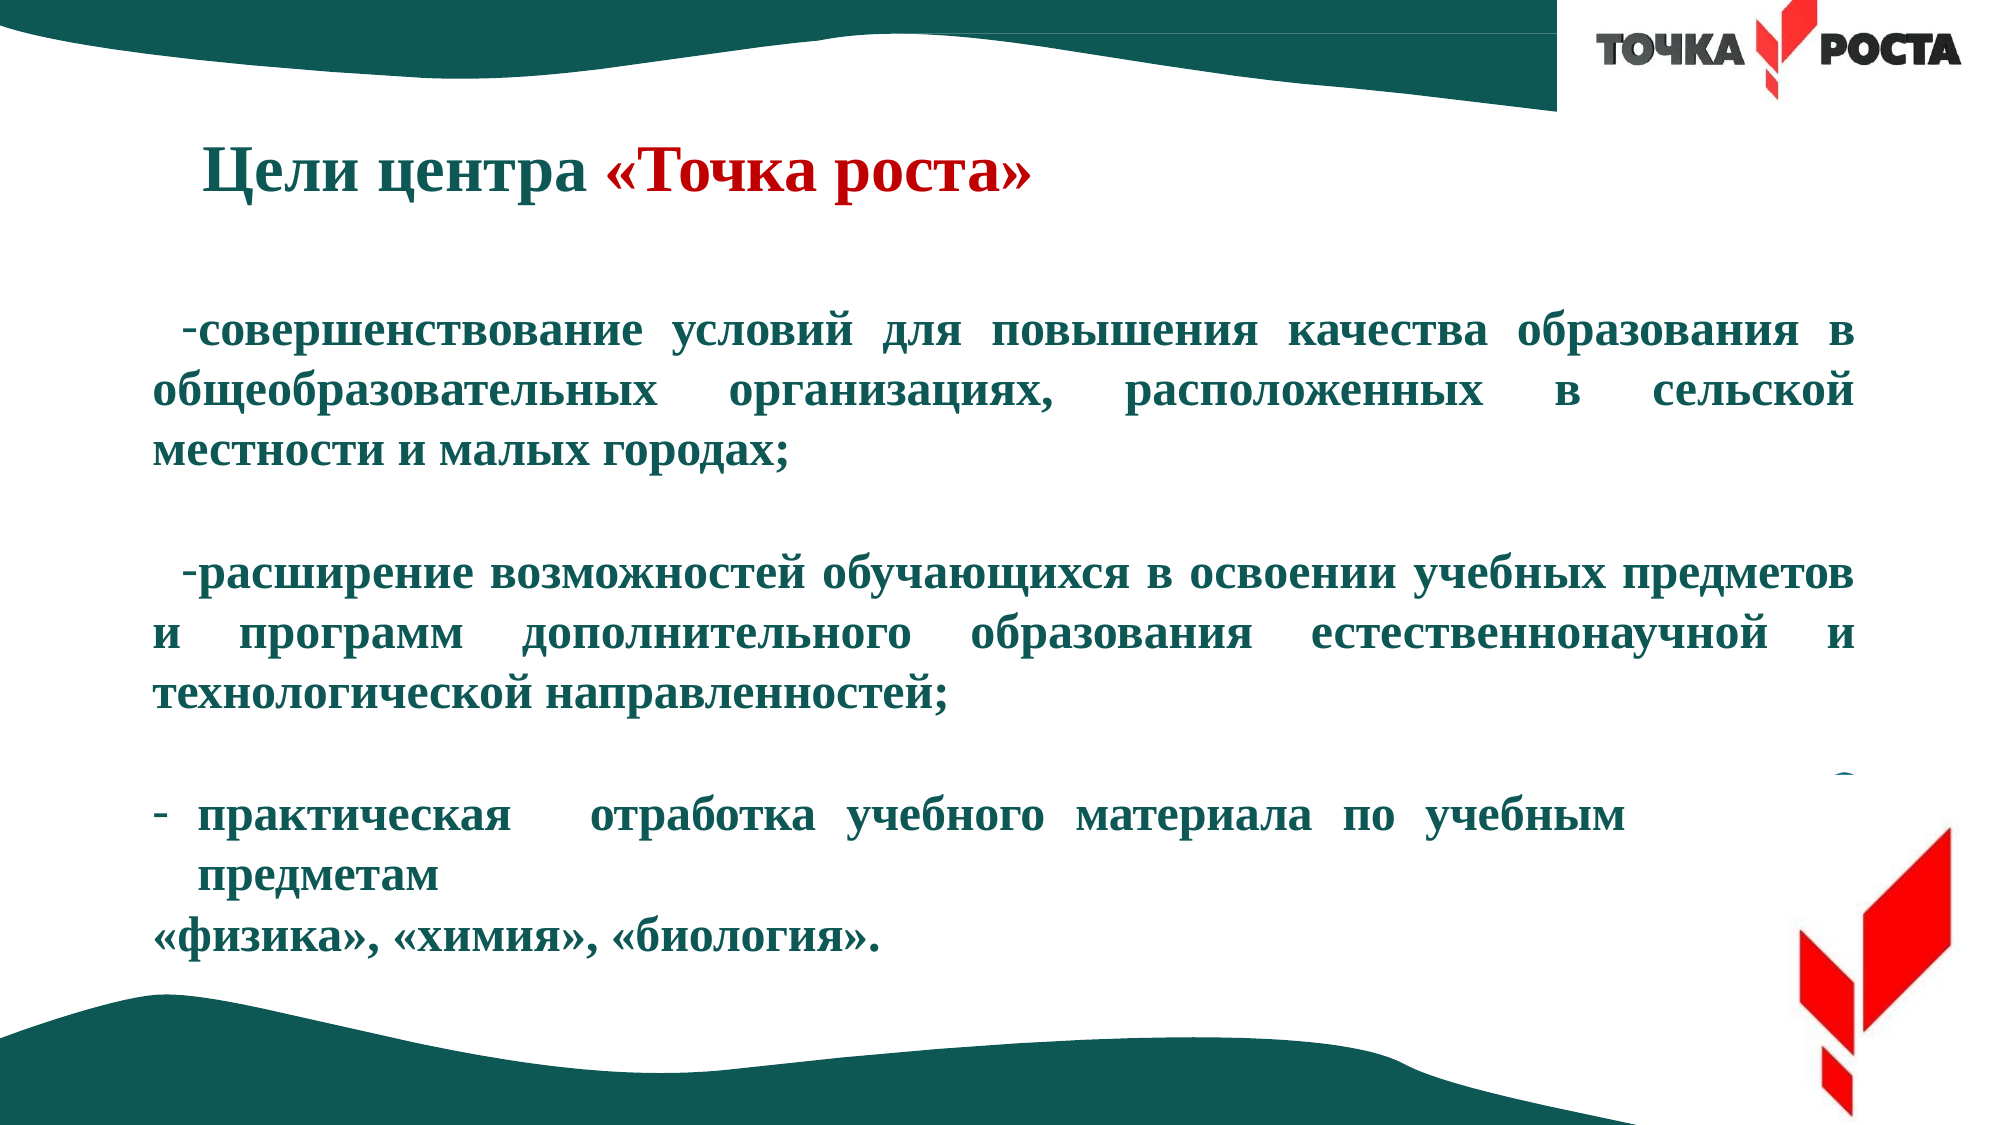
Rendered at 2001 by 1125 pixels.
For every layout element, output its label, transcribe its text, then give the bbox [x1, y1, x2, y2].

title Цели центра «Точка роста» [0, 60, 1294, 312]
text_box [1664, 774, 2000, 1125]
text_box совершенствование условий для повышения качества образования в общеобразовательных организациях, расположенных в сельской местности и малых городах; расширение возможностей обучающихся в освоении учебных предметов и программ дополнительного образования естественнонаучной и технологической направленностей; практическая отработка учебного материала по учебным предметам «физика», «химия», «биология». [150, 293, 1855, 961]
picture [1557, 0, 2000, 170]
